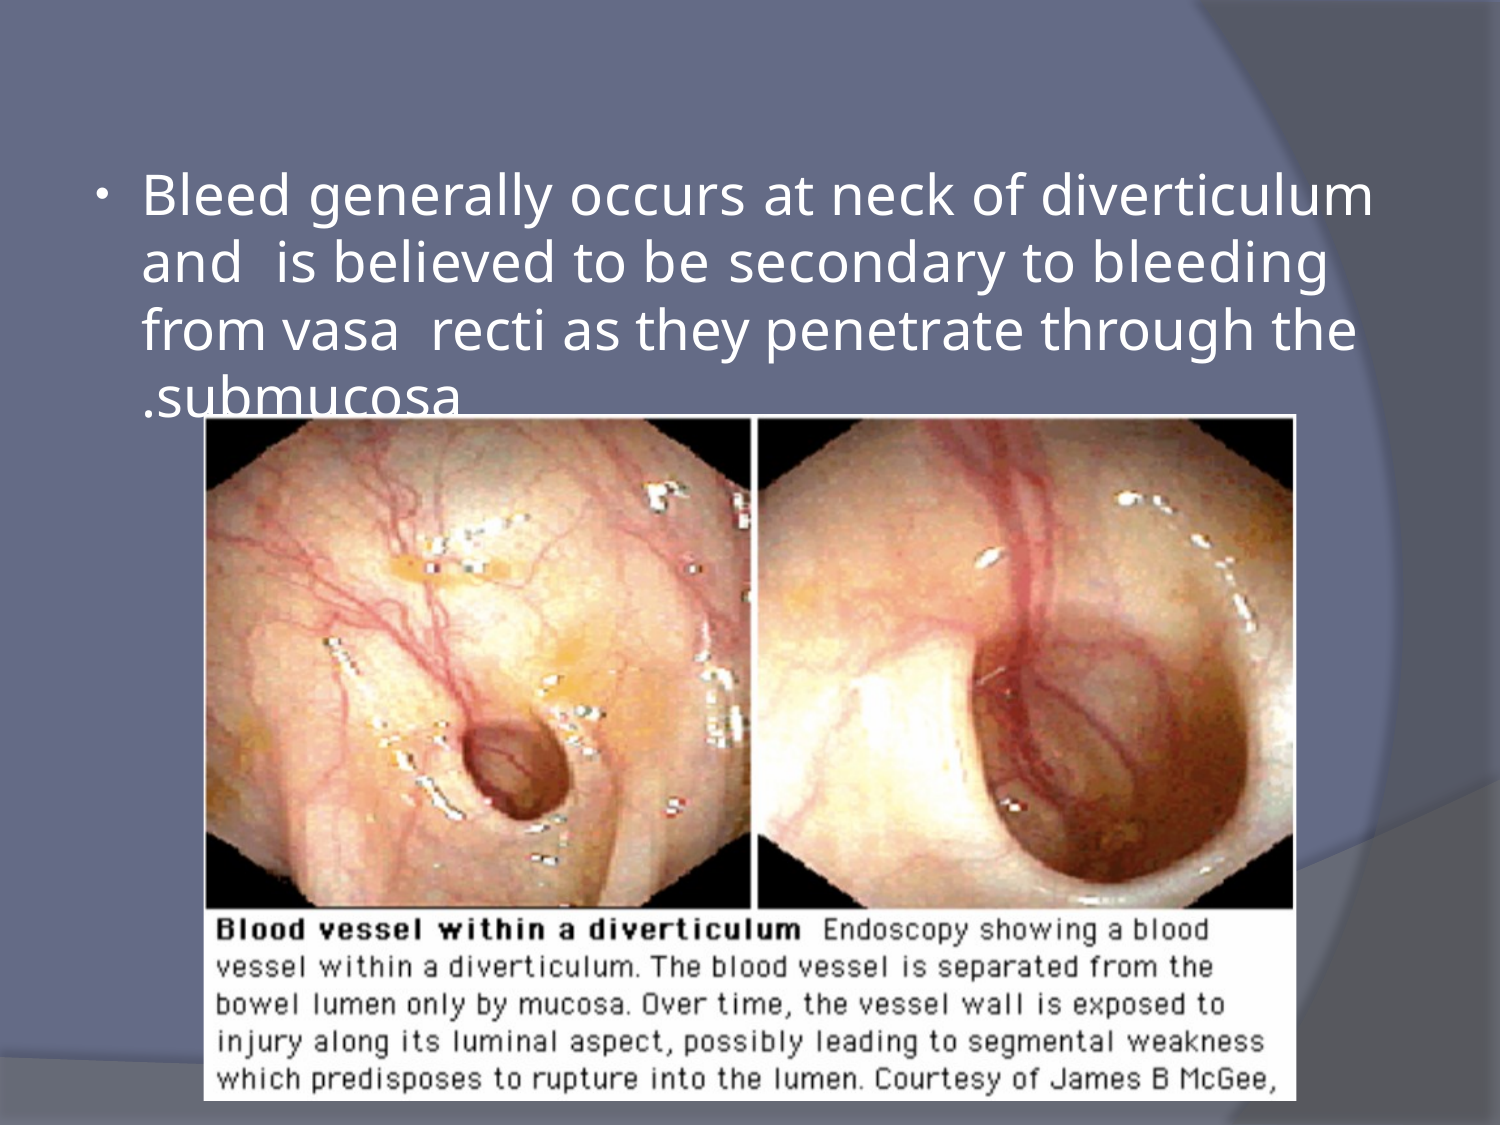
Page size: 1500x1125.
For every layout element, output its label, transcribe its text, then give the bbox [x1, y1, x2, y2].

text_box • [87, 164, 112, 217]
text_box [203, 414, 1297, 1101]
title Bleed generally occurs at neck of diverticulum and is believed to be secondary to bleeding from vasa recti as they penetrate through the submucosa. [140, 157, 1410, 429]
